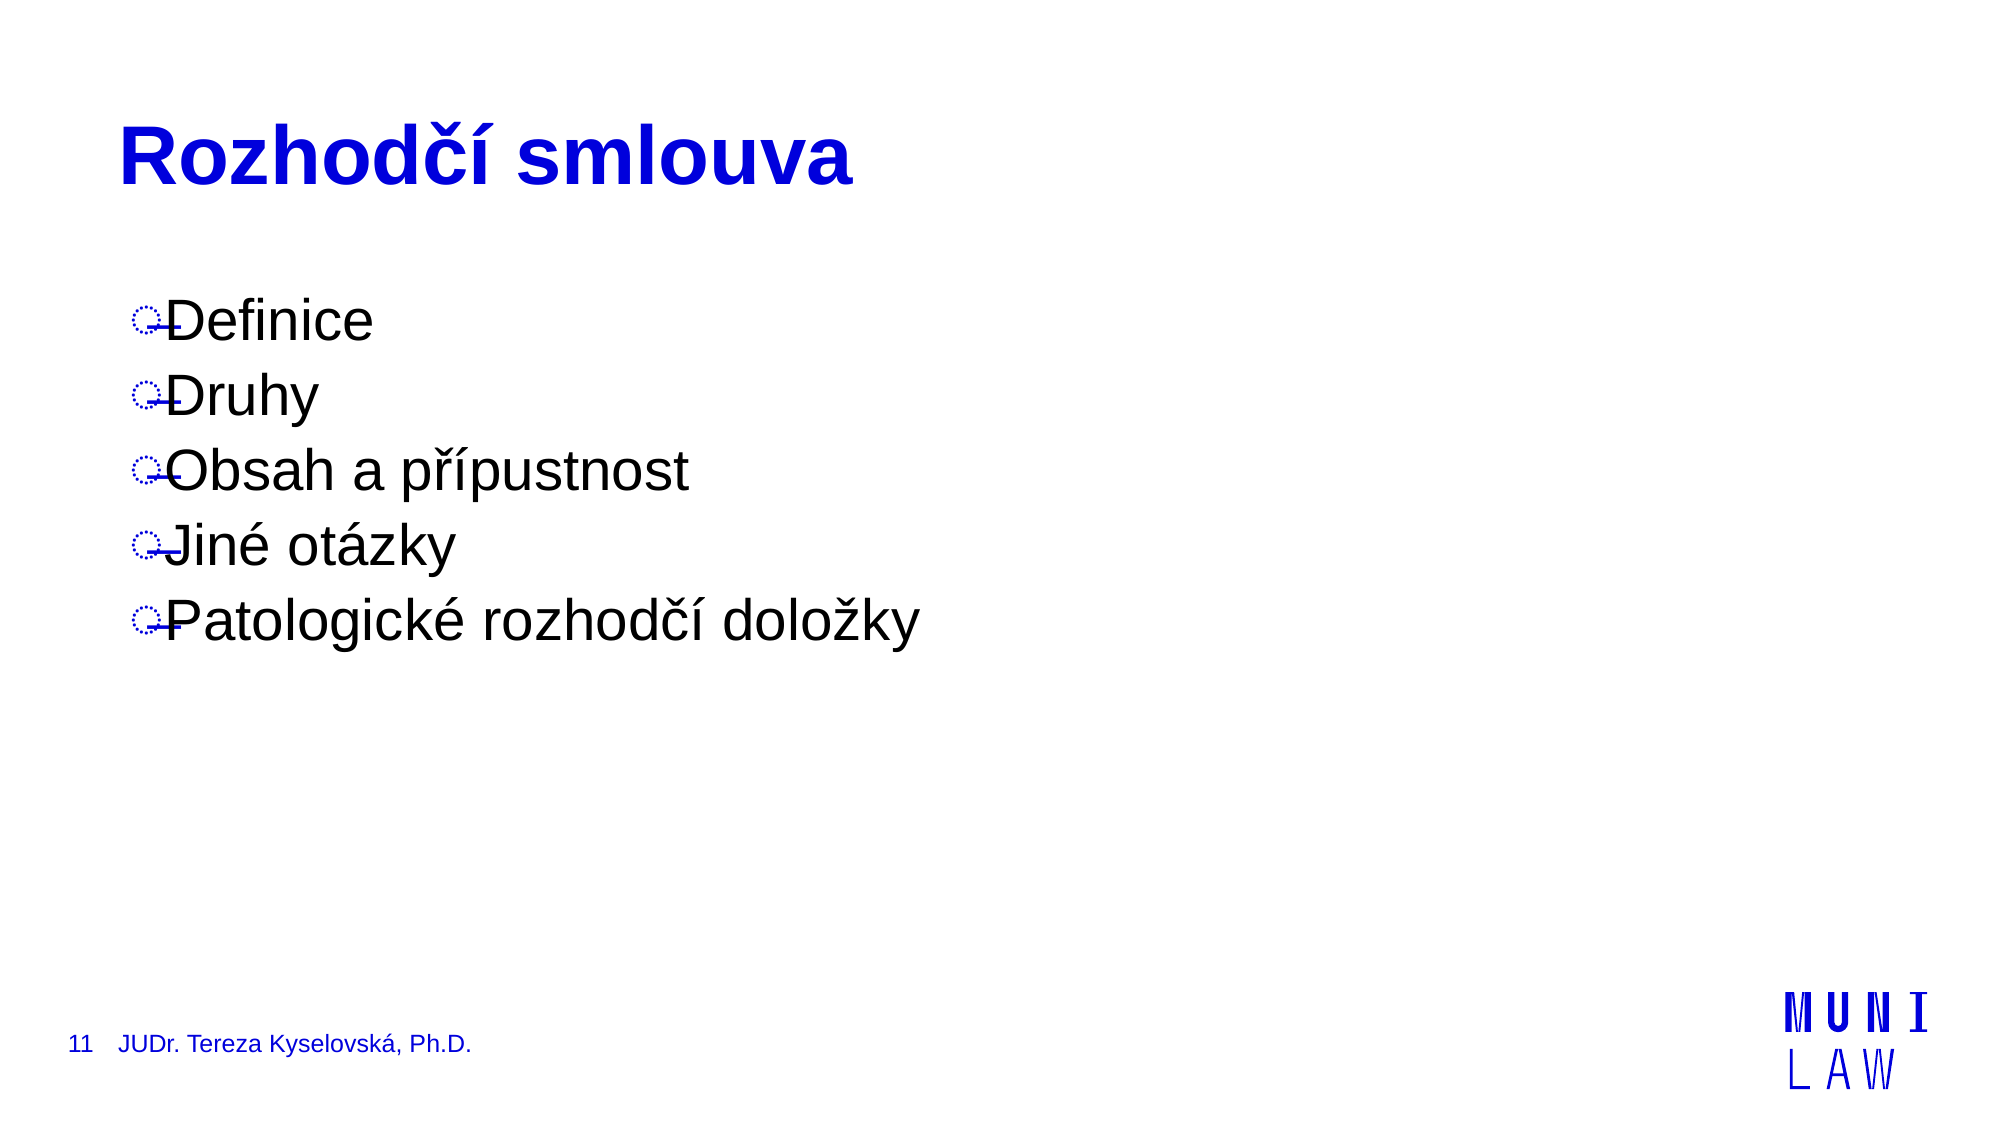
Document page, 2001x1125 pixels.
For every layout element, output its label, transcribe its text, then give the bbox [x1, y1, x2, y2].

footer JUDr. Tereza Kyselovská, Ph.D. [118, 1021, 1418, 1063]
list Definice Druhy Obsah a přípustnost Jiné otázky Patologické rozhodčí doložky [118, 277, 1883, 957]
title Rozhodčí smlouva [118, 118, 1883, 193]
slide_number 11 [67, 1021, 110, 1063]
